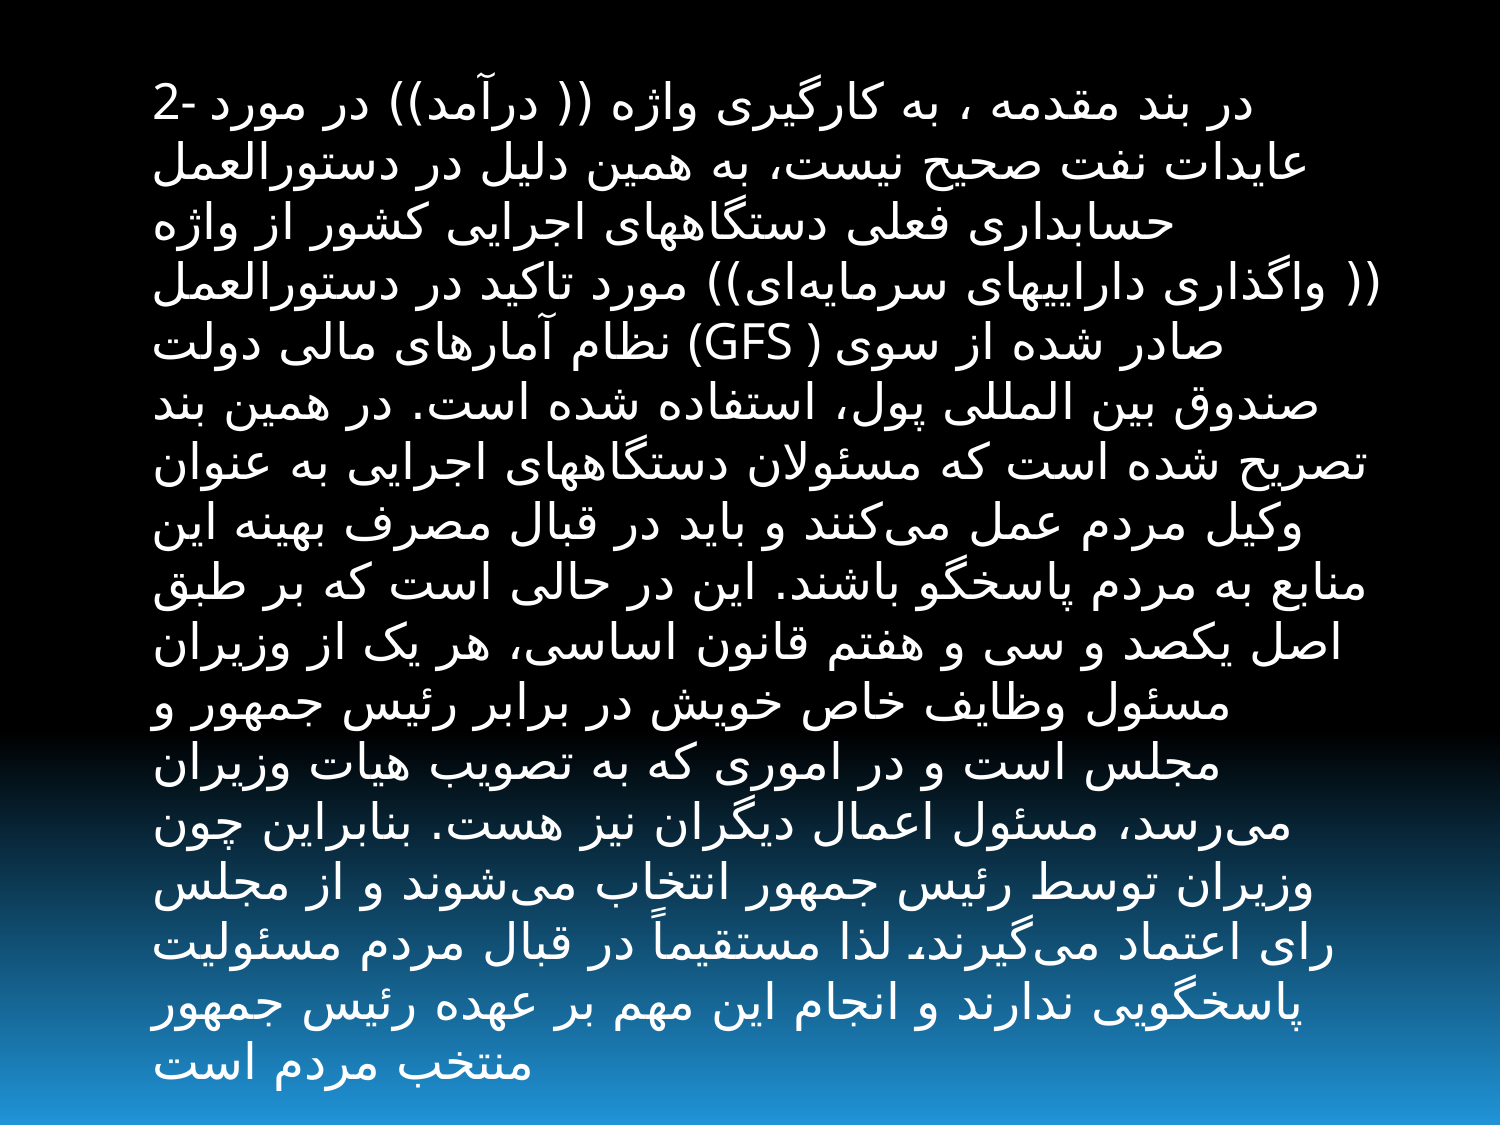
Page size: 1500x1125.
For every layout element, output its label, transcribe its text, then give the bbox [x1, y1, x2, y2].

text_box 2- در بند مقدمه ، به کارگیری واژه (( درآمد)) در مورد عایدات نفت صحیح نیست، به همین دلیل در دستورالعمل حسابداری فعلی دستگاههای اجرایی کشور از واژه (( واگذاری داراییهای سرمایه‌ای)) مورد تاکید در دستورالعمل نظام آمارهای مالی دولت (GFS ) صادر شده از سوی صندوق بین المللی پول، استفاده شده است. در همین بند تصریح شده است که مسئولان دستگاههای اجرایی به عنوان وکیل مردم عمل می‌کنند و باید در قبال مصرف بهینه این منابع به مردم پاسخگو باشند. این در حالی است که بر طبق اصل یکصد و سی و هفتم قانون اساسی، هر یک از وزیران مسئول وظایف خاص خویش در برابر رئیس جمهور و مجلس است و در اموری که به تصویب هیات وزیران می‌رسد، مسئول اعمال دیگران نیز هست. بنابراین چون وزیران توسط رئیس جمهور انتخاب می‌شوند و از مجلس رای اعتماد می‌گیرند، لذا مستقیماً در قبال مردم مسئولیت پاسخگویی ندارند و انجام این مهم بر عهده رئیس جمهور منتخب مردم است [137, 62, 1400, 1098]
